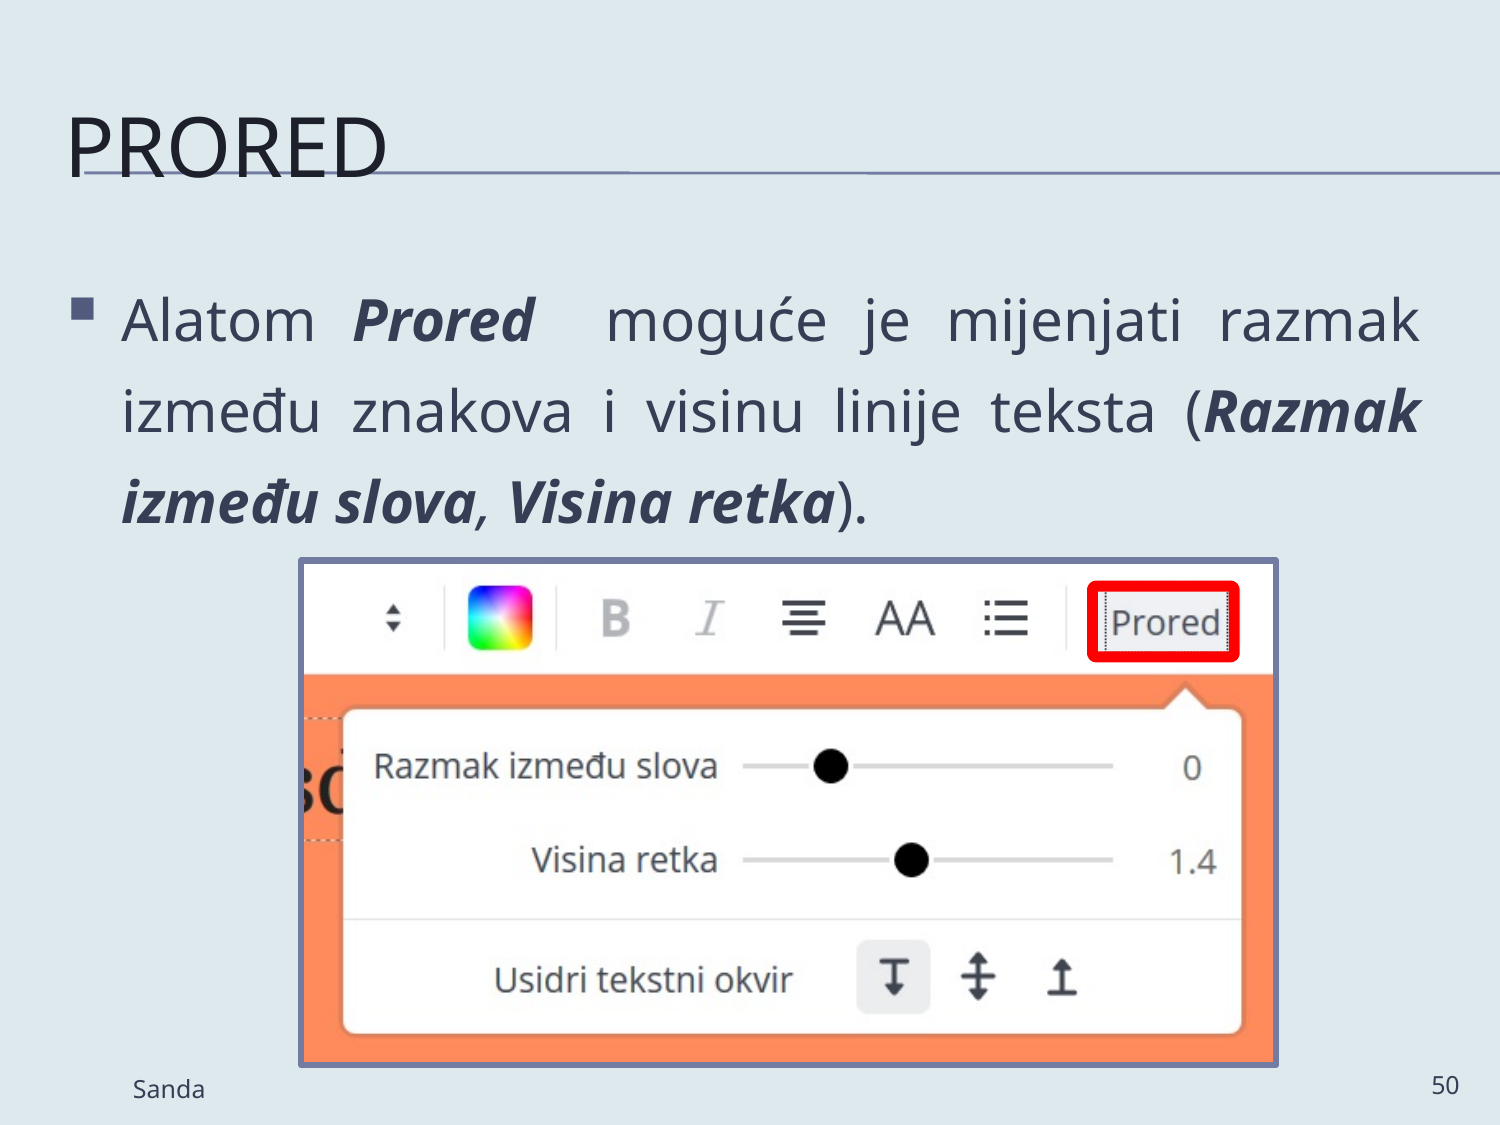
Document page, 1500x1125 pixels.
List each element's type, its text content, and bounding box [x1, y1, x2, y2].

title prored [50, 75, 1475, 213]
picture [303, 563, 1274, 1063]
slide_number 50 [1350, 1061, 1475, 1103]
footer Sanda [0, 1065, 227, 1125]
list Alatom Prored moguće je mijenjati razmak između znakova i visinu linije teksta (Razmak između slova, Visina retka). [49, 254, 1436, 998]
